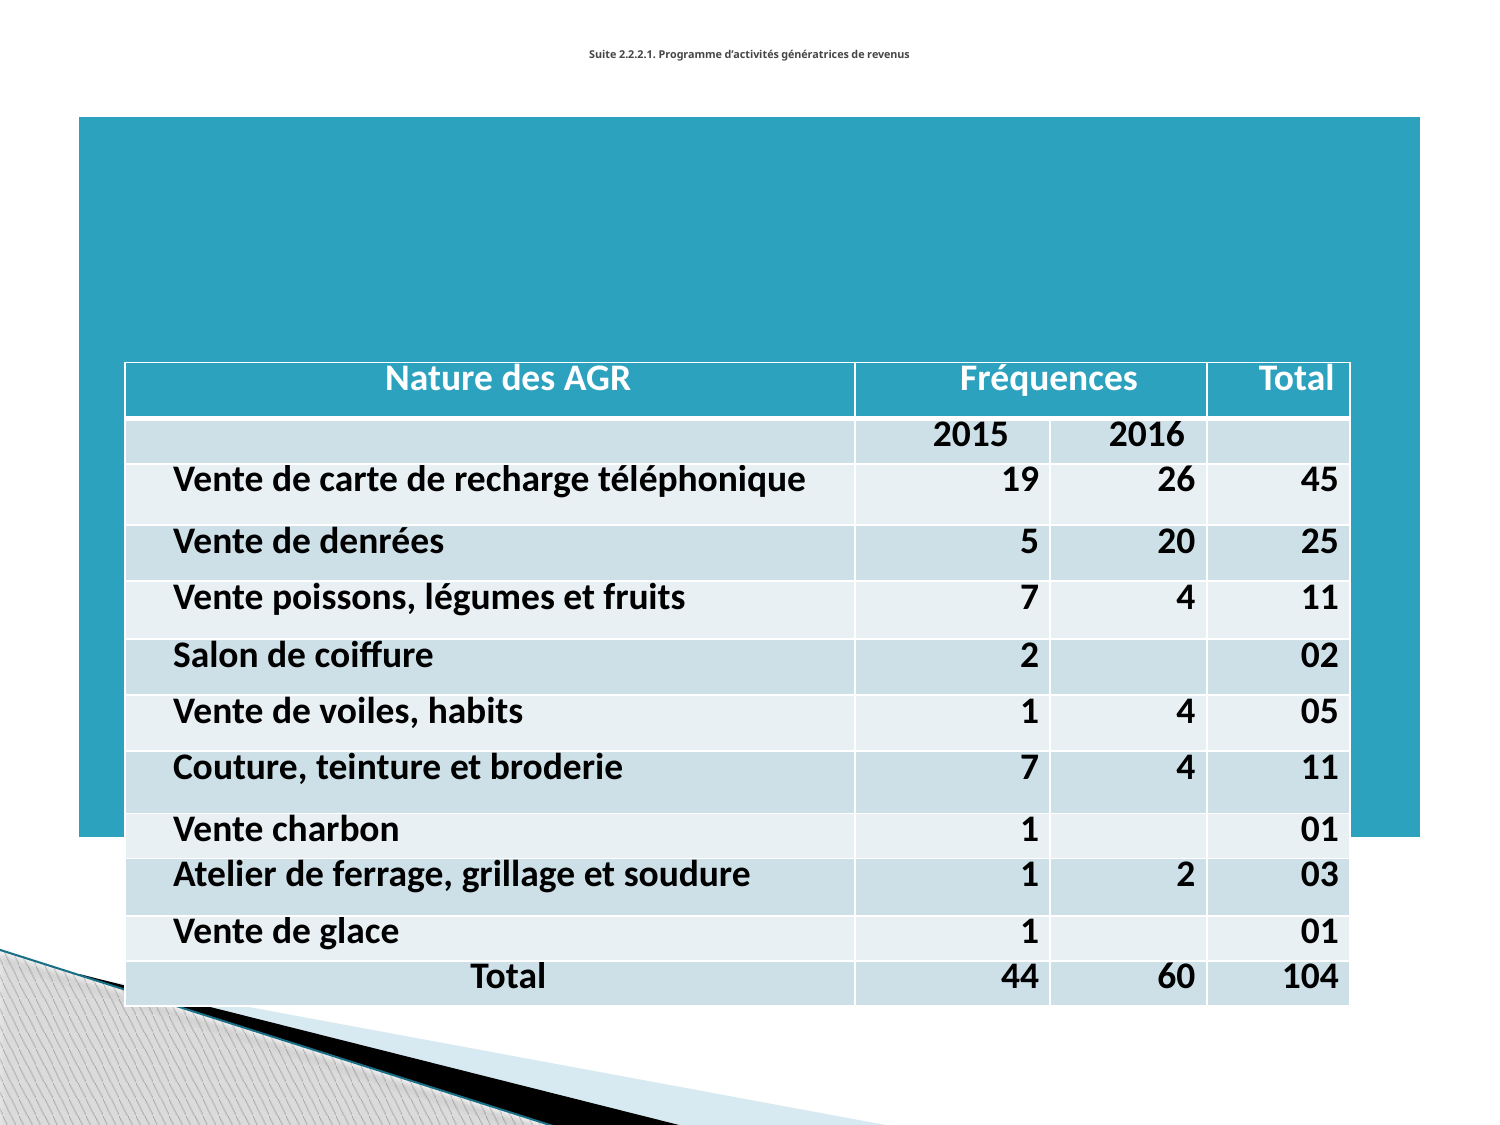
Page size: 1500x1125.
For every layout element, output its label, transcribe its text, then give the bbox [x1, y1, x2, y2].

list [74, 112, 1426, 1076]
title Suite 2.2.2.1. Programme d’activités génératrices de revenus [75, 0, 1425, 100]
